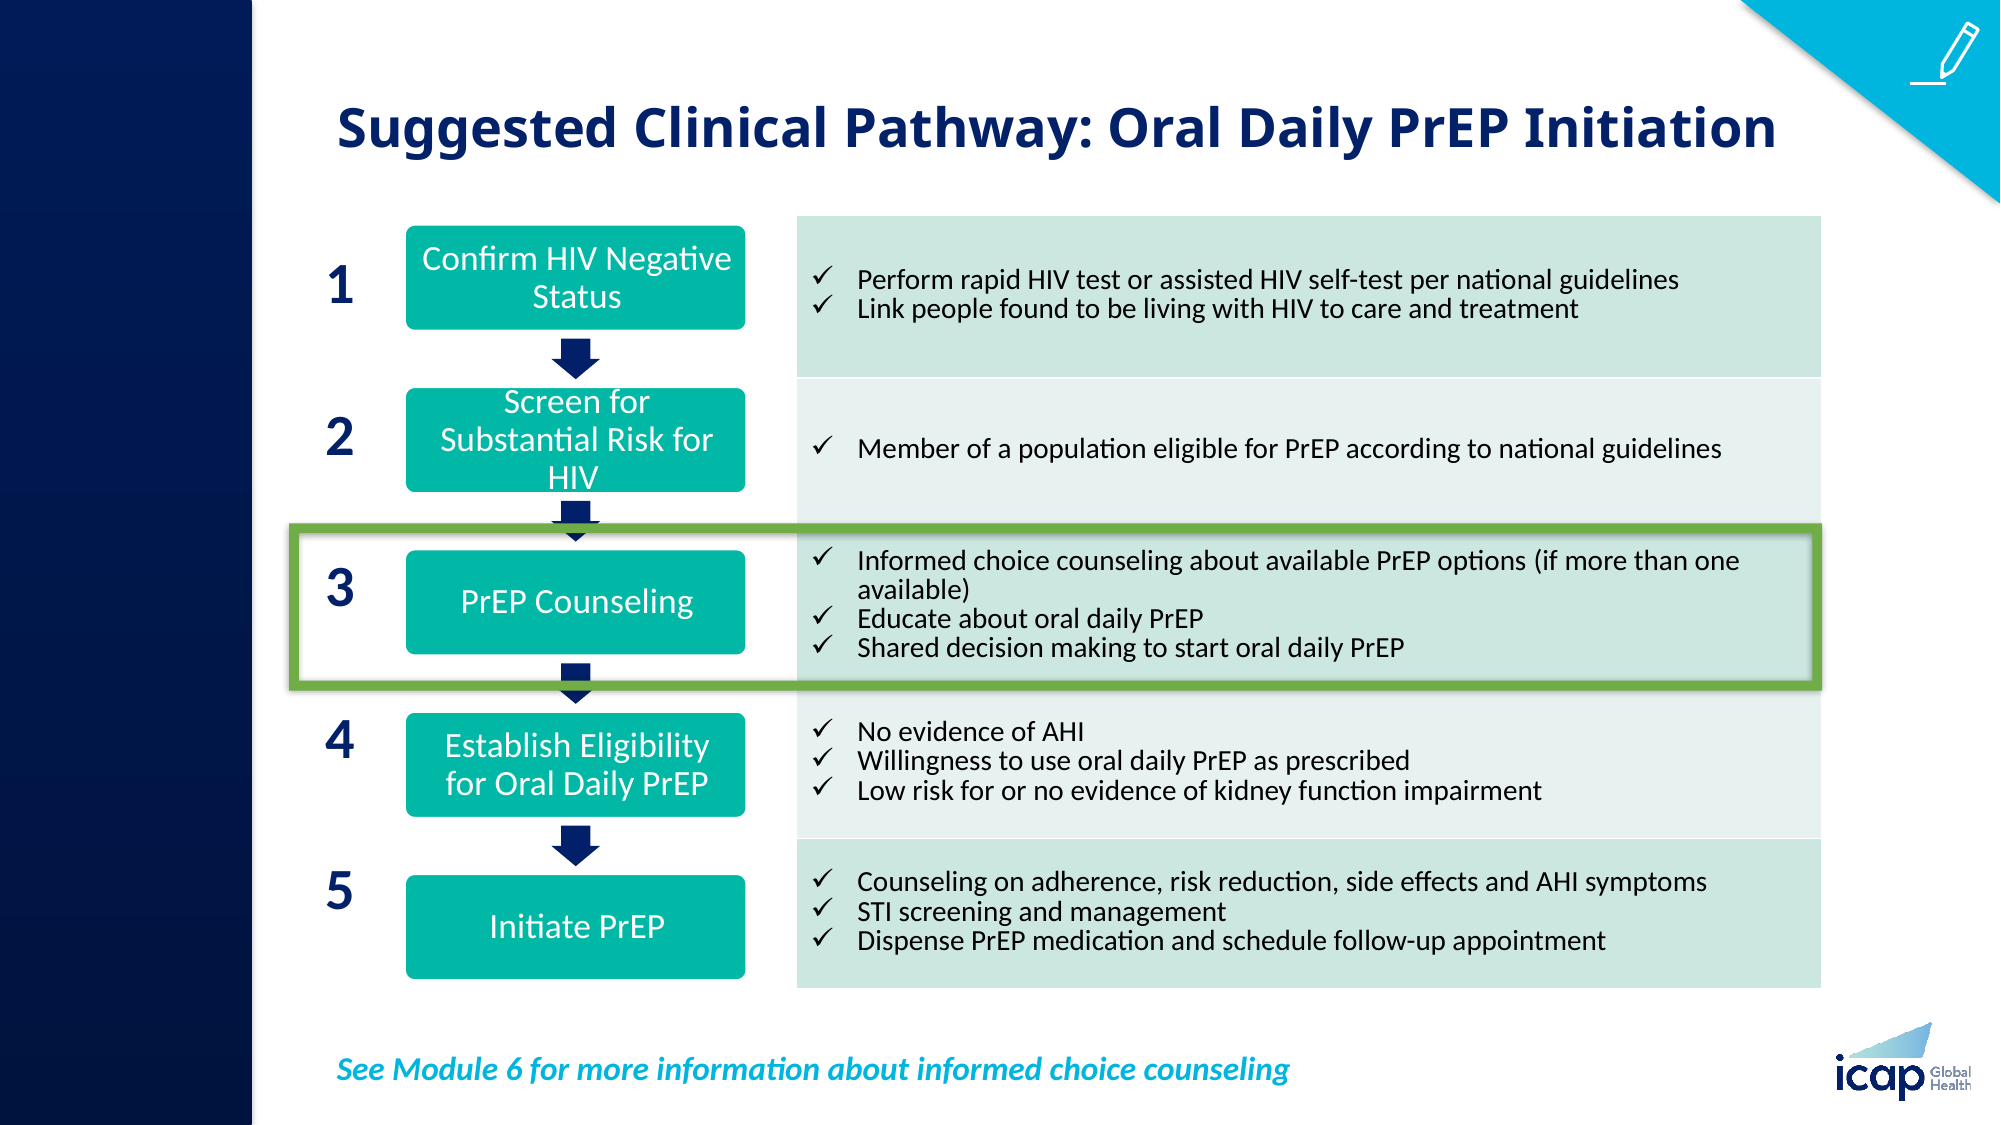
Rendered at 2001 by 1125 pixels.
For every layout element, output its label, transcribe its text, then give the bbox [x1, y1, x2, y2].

table_cell Counseling on adherence, risk reduction, side effects and AHI symptoms​ STI screening and management ​ Dispense PrEP medication and schedule follow-up appointment​ [797, 839, 1821, 988]
table_cell Informed choice counseling about available PrEP options​ (if more than one available) Educate about oral daily PrEP Shared decision making to start oral daily PrEP​ [797, 542, 1805, 678]
title Suggested Clinical Pathway: Oral Daily PrEP Initiation ​ [322, 85, 1823, 223]
table_cell No evidence of AHI​ Willingness to use oral daily PrEP as prescribed​ Low risk for or no evidence of kidney function impairment​ [797, 699, 1821, 838]
text_box [764, 523, 1823, 691]
table_cell 5 [290, 830, 387, 980]
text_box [392, 223, 760, 982]
table_header 1 [290, 224, 389, 374]
table_cell 2 [290, 375, 387, 521]
table_cell Member of a population eligible for PrEP according to national guidelines​ [797, 379, 1821, 522]
table_header Perform rapid HIV test or assisted HIV self-test per national guidelines ​ Link people found to be living with HIV to care and treatment​ [797, 216, 1821, 377]
text_box [1739, 0, 2000, 205]
picture [1836, 1022, 1971, 1101]
text_box [288, 523, 387, 691]
table_cell 4 [290, 699, 387, 828]
text_box See Module 6 for more information about informed choice counseling [322, 1039, 1774, 1095]
table_cell 3 [304, 542, 387, 677]
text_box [1909, 22, 1979, 84]
